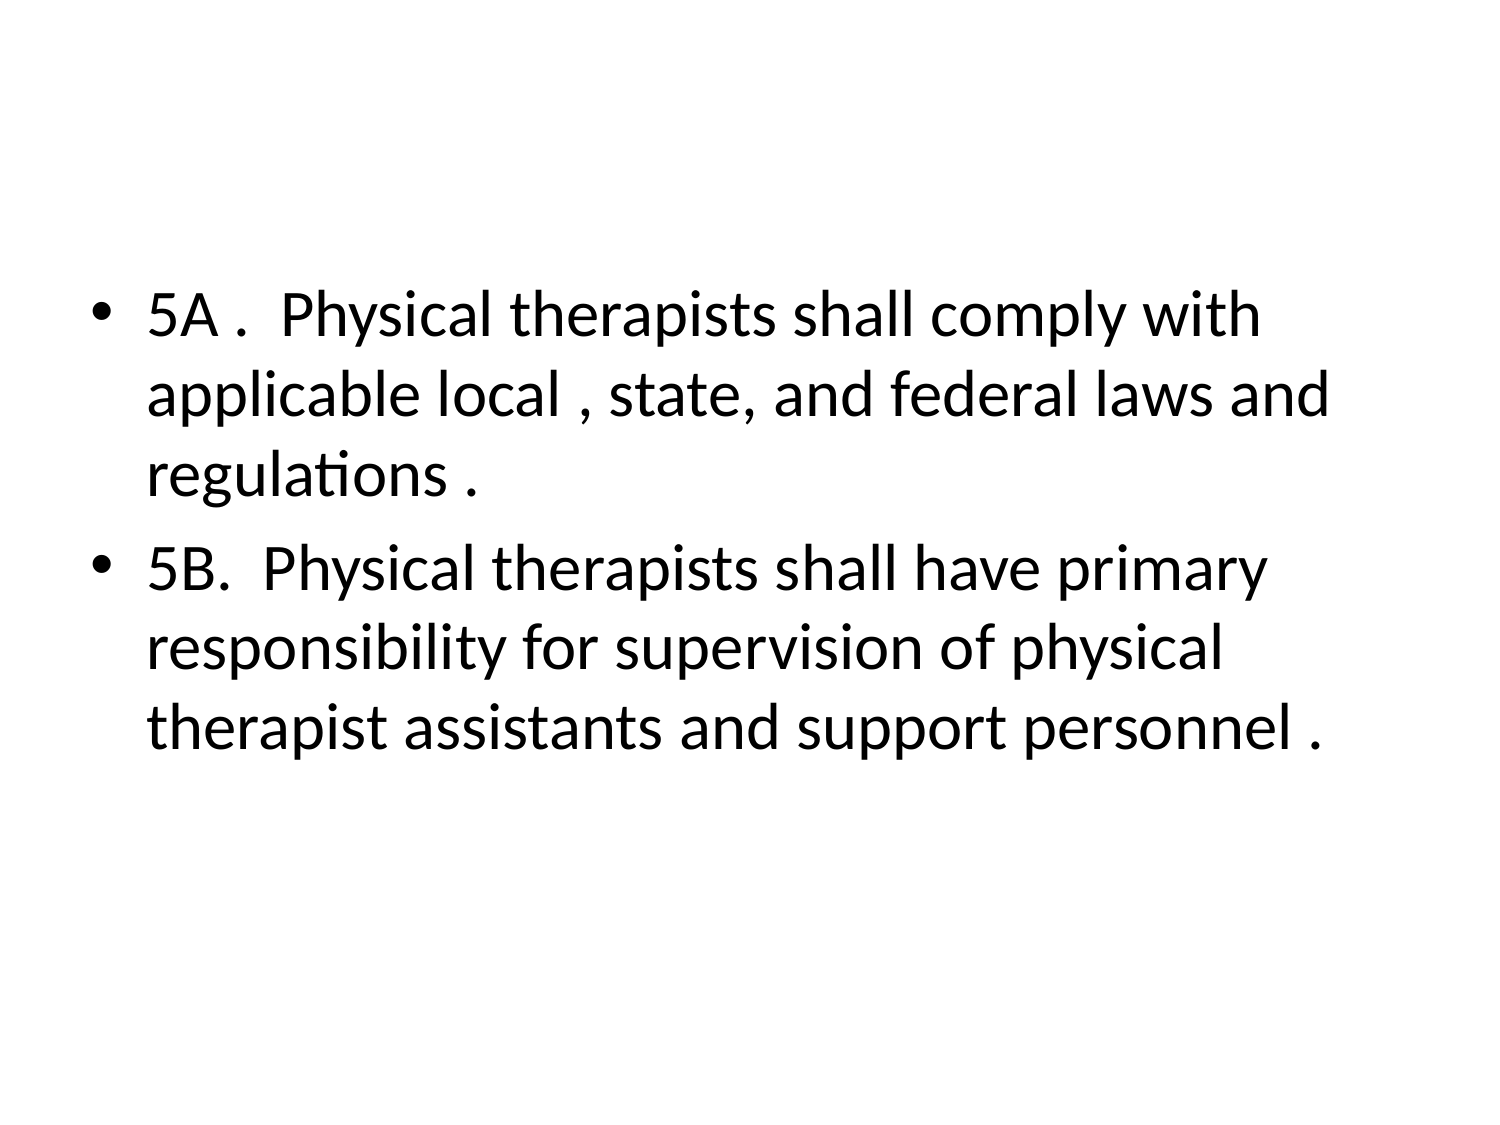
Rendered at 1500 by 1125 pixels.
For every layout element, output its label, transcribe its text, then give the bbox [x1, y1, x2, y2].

list 5A . Physical therapists shall comply with applicable local , state, and federal laws and regulations . 5B. Physical therapists shall have primary responsibility for supervision of physical therapist assistants and support personnel . [75, 262, 1425, 1005]
